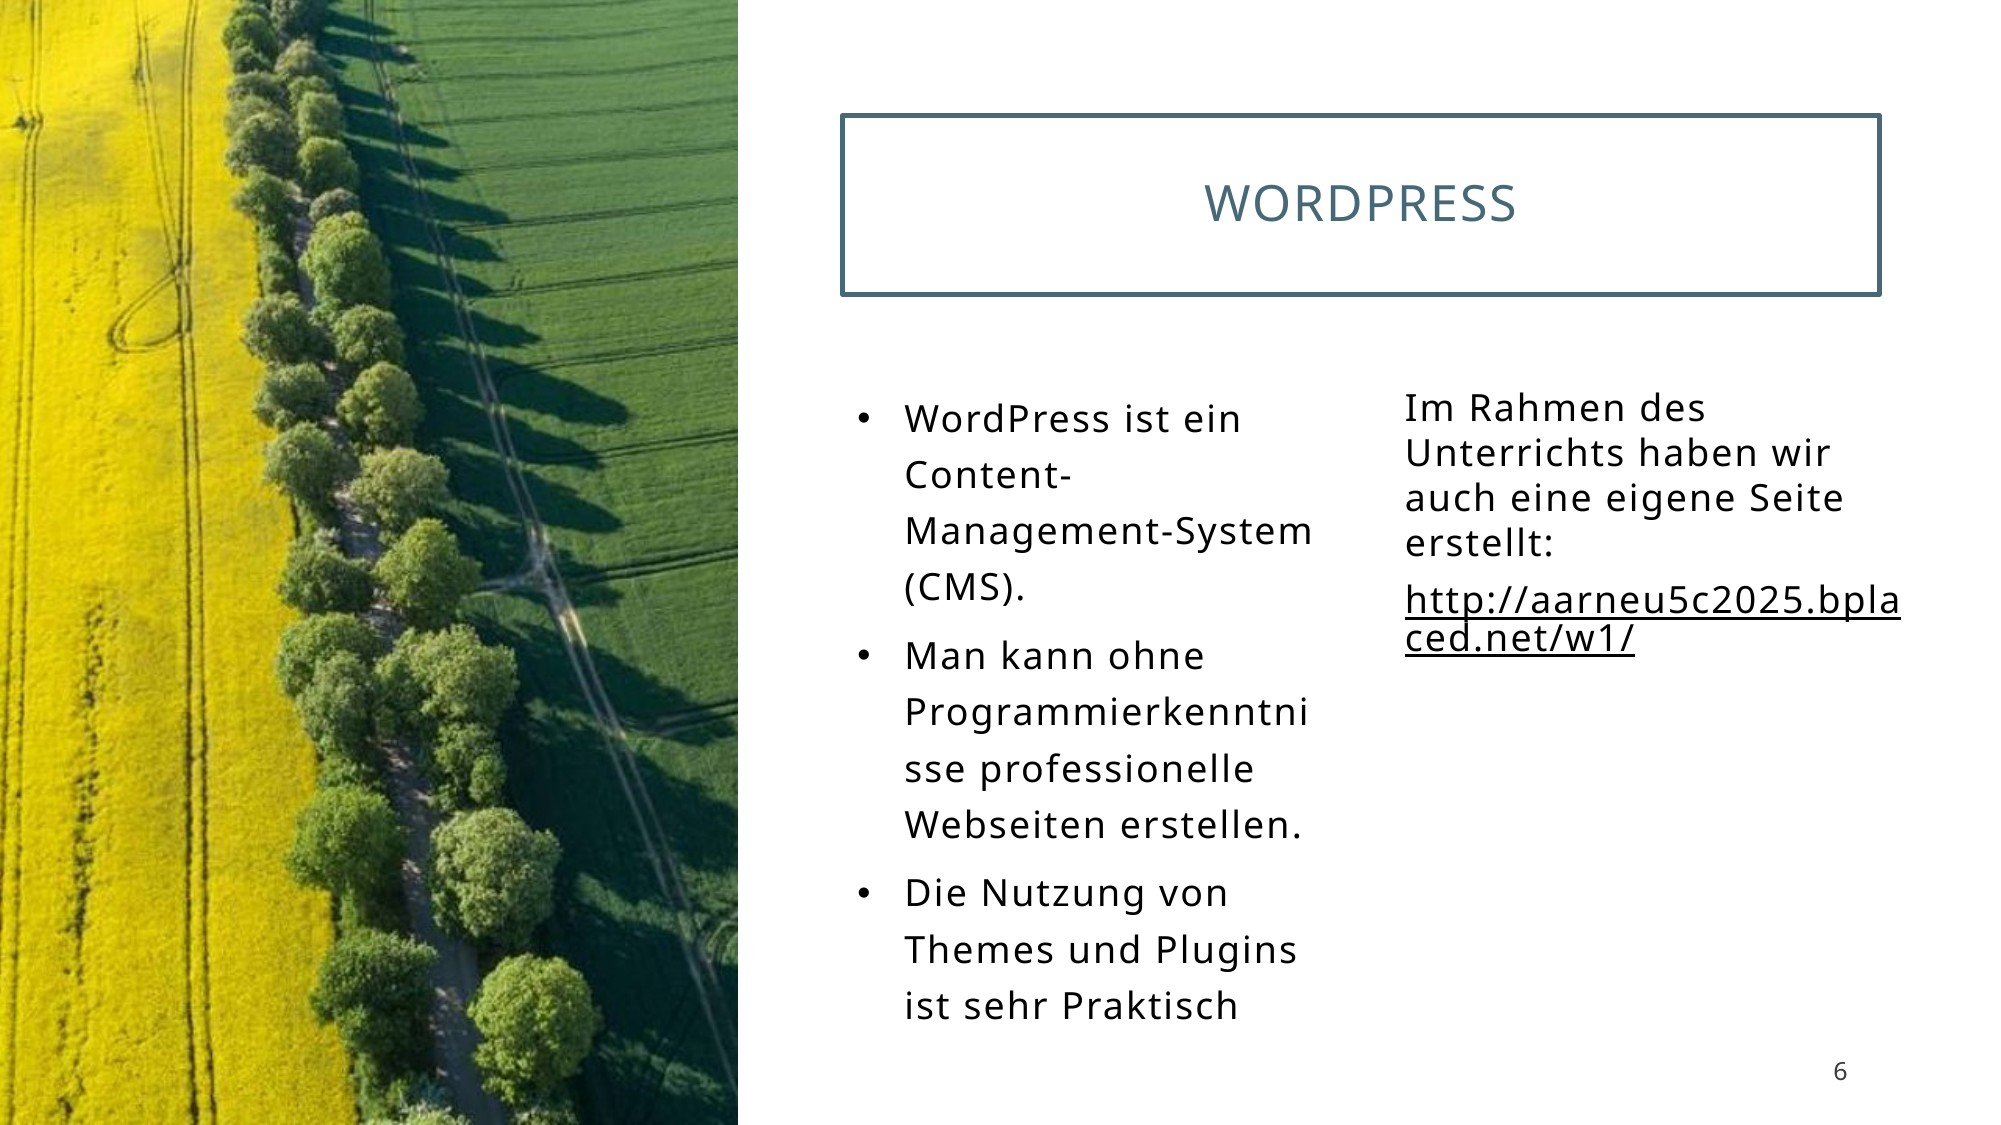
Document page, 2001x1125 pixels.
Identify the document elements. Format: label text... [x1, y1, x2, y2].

list WordPress ist ein Content-Management-System (CMS). Man kann ohne Programmierkenntnisse professionelle Webseiten erstellen. Die Nutzung von Themes und Plugins ist sehr Praktisch [842, 375, 1338, 1027]
title Wordpress [840, 113, 1882, 297]
list Im Rahmen des Unterrichts haben wir auch eine eigene Seite erstellt: http://aarneu5c2025.bplaced.net/w1/ [1389, 376, 1935, 1028]
picture [0, 0, 738, 1125]
slide_number 6 [1412, 1042, 1863, 1103]
